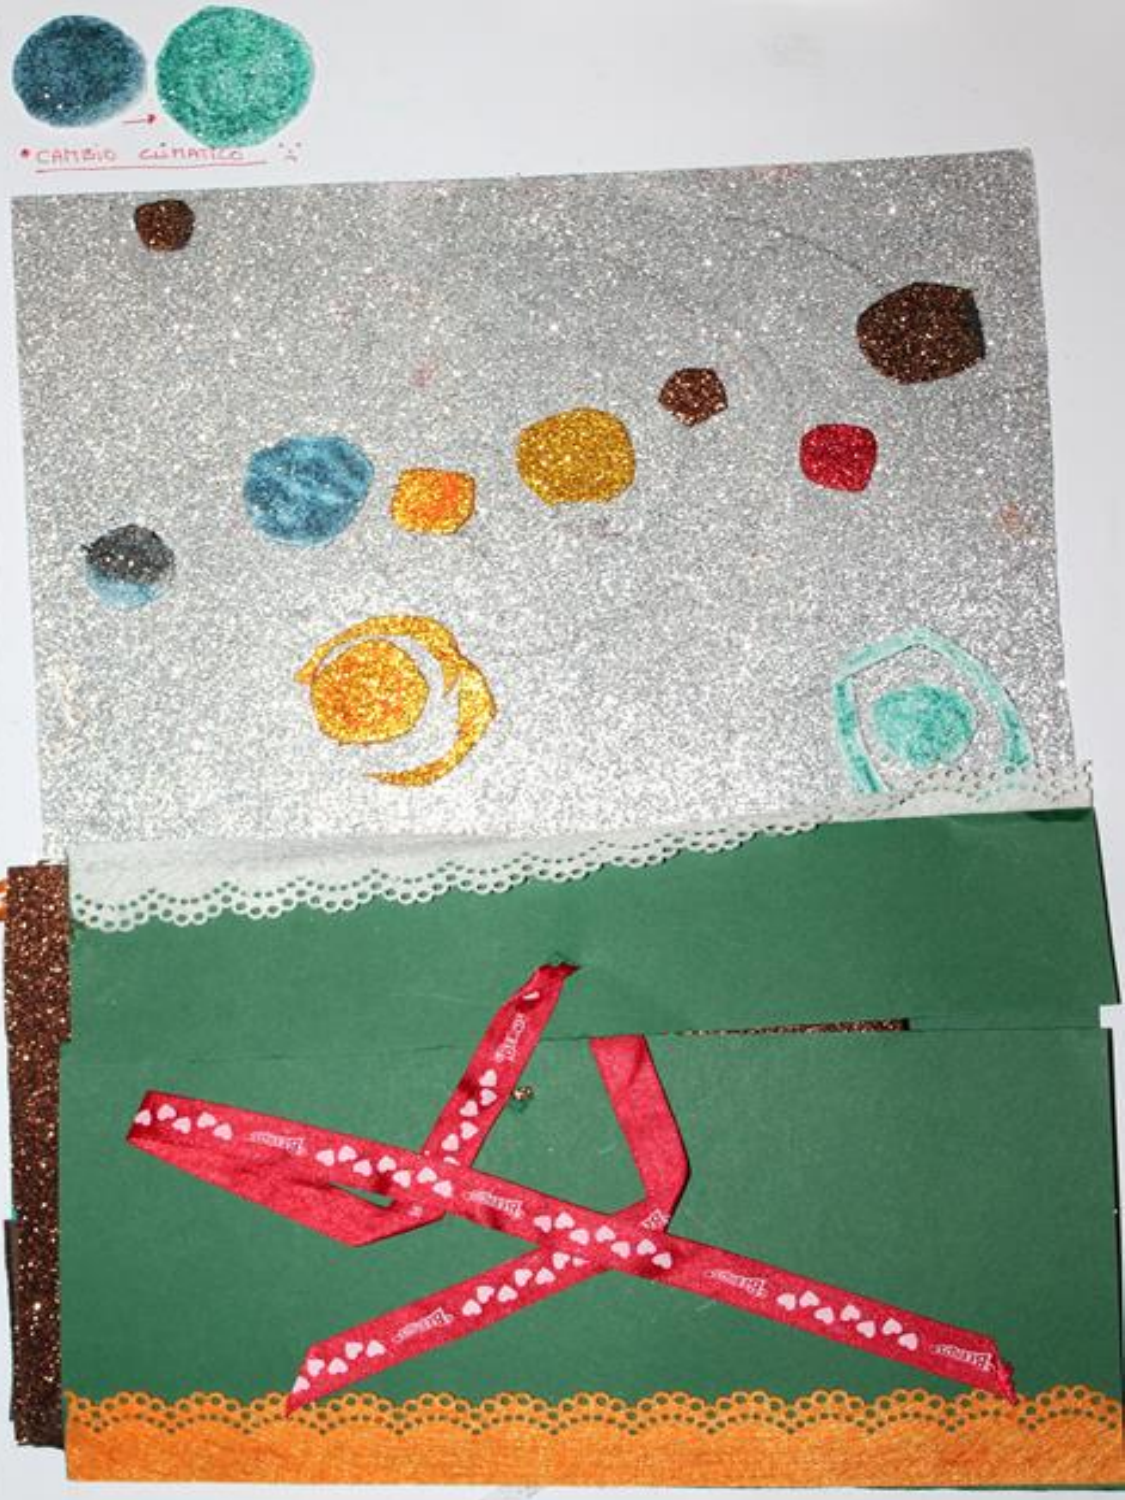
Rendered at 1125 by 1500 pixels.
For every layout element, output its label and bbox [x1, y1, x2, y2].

list [0, 0, 1125, 1500]
